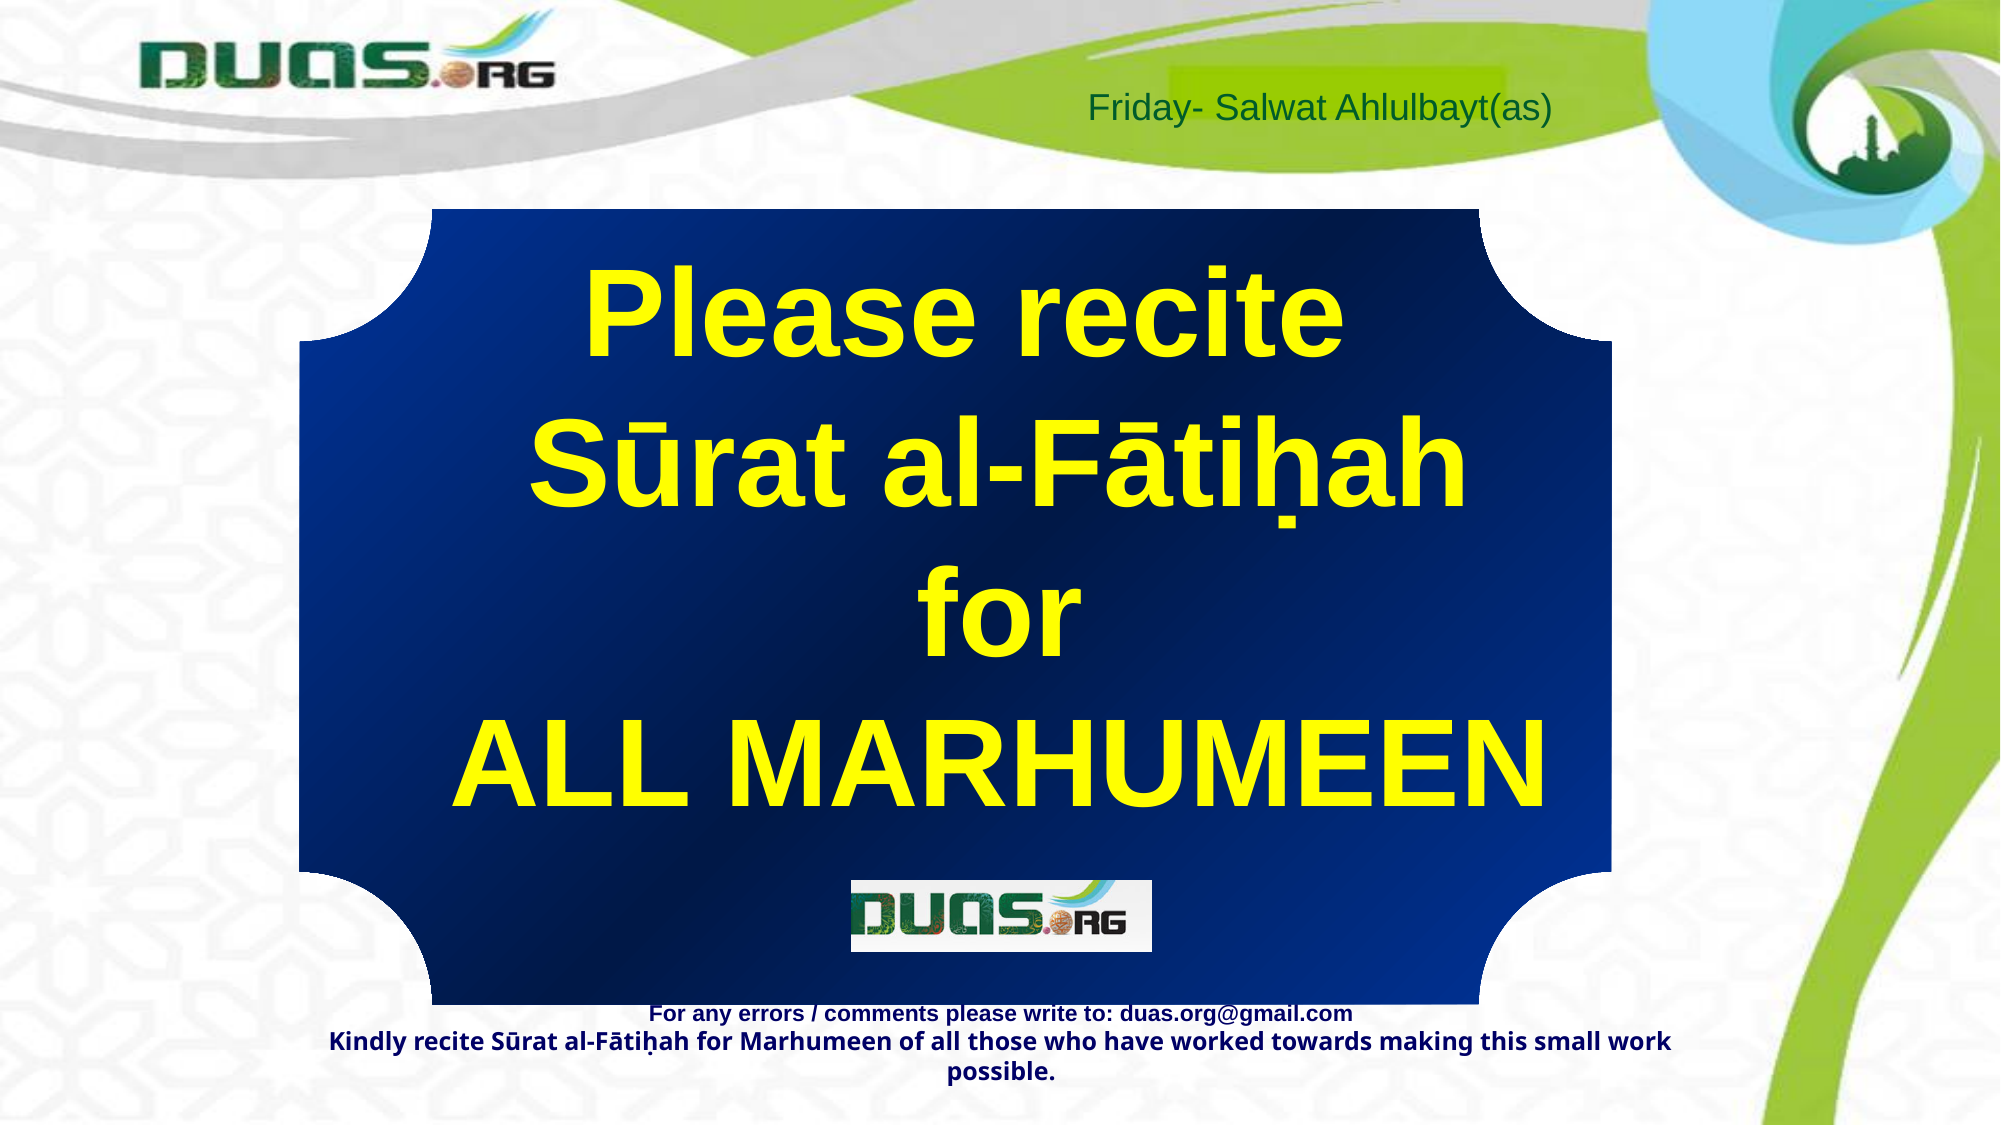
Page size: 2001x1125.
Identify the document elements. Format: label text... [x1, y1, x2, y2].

title Please recite Sūrat al-Fātiḥah for ALL MARHUMEEN [362, 516, 1638, 697]
picture [0, 0, 2001, 1125]
text_box Friday- Salwat Ahlulbayt(as) [1072, 76, 1569, 181]
text_box For any errors / comments please write to: duas.org@gmail.com Kindly recite Sūrat al-Fātiḥah for Marhumeen of all those who have worked towards making this small work possible. [272, 960, 1731, 1093]
text_box [299, 209, 1612, 960]
